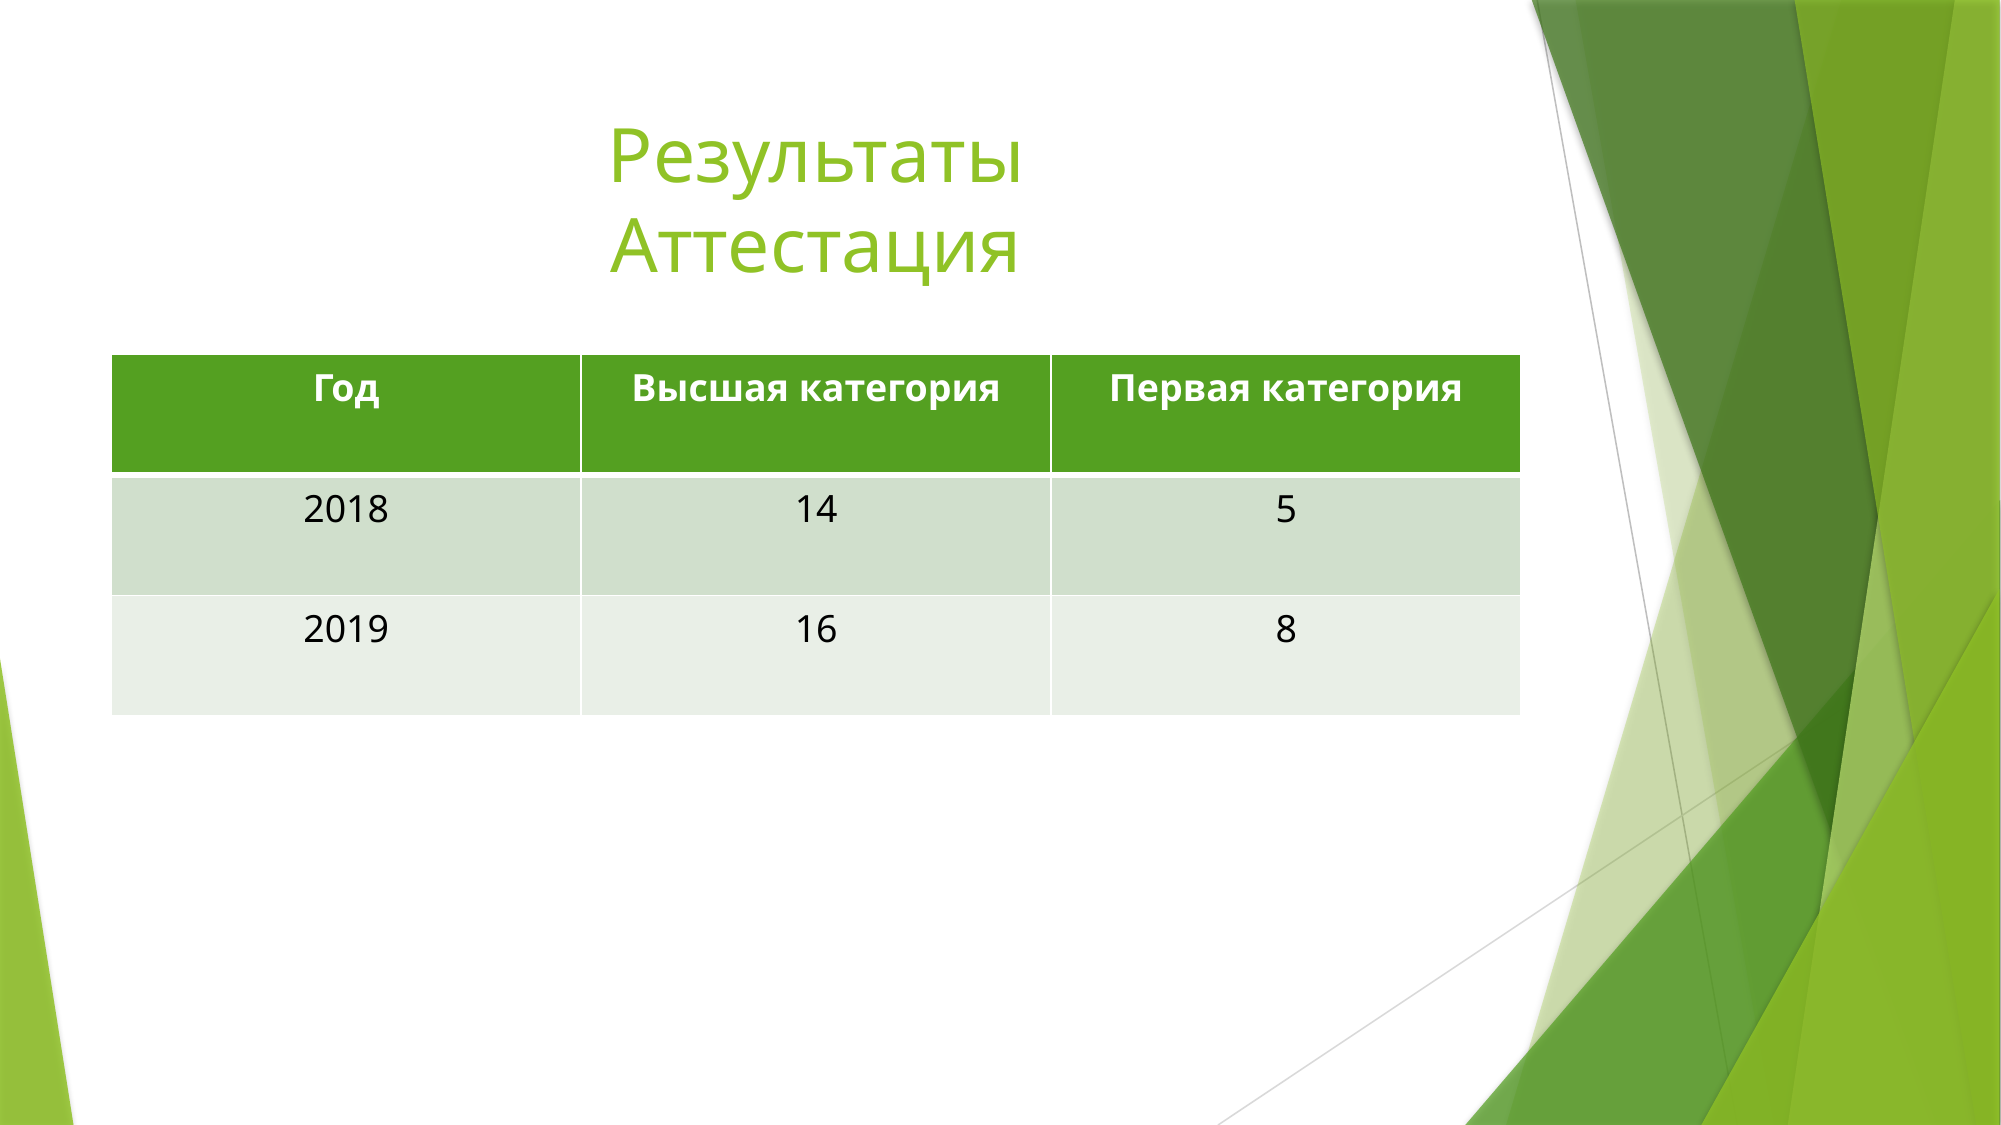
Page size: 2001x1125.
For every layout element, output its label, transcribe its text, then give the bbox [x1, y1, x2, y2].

table_cell 16 [582, 596, 1050, 715]
table_cell 8 [1052, 596, 1520, 715]
table_header Первая категория [1052, 355, 1520, 472]
table_header Высшая категория [582, 355, 1050, 472]
table_header Год [112, 355, 580, 472]
title Результаты Аттестация [111, 99, 1522, 317]
table_cell 2019 [112, 596, 580, 715]
table_cell 5 [1052, 478, 1520, 595]
table_cell 2018 [112, 478, 580, 595]
table_cell 14 [582, 478, 1050, 595]
